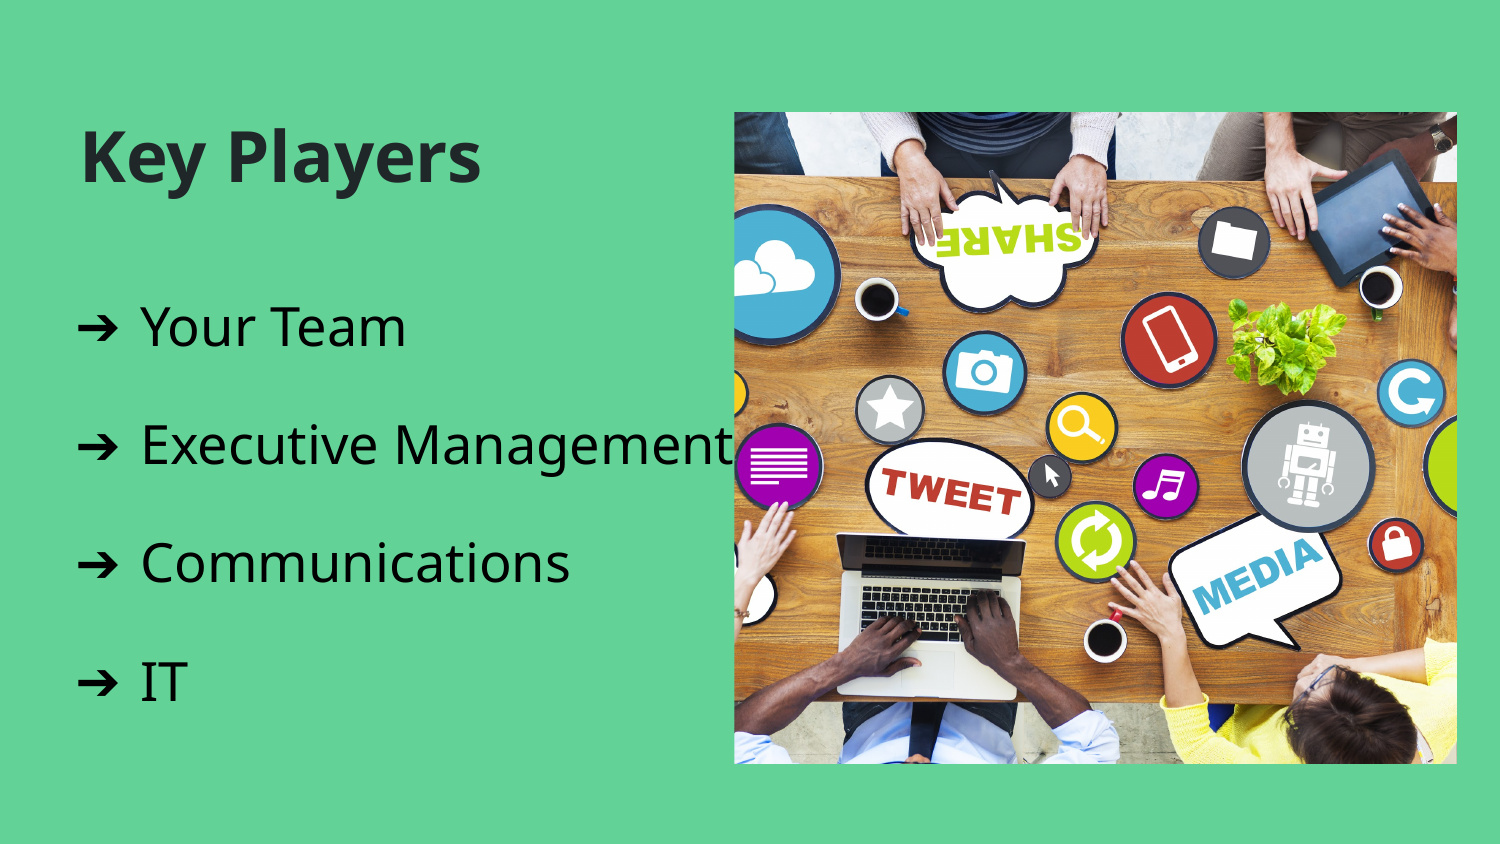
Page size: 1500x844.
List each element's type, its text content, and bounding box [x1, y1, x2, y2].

text_box Your Team Executive Management Communications IT [50, 244, 783, 775]
picture [734, 111, 1457, 765]
title Key Players [64, 62, 605, 244]
